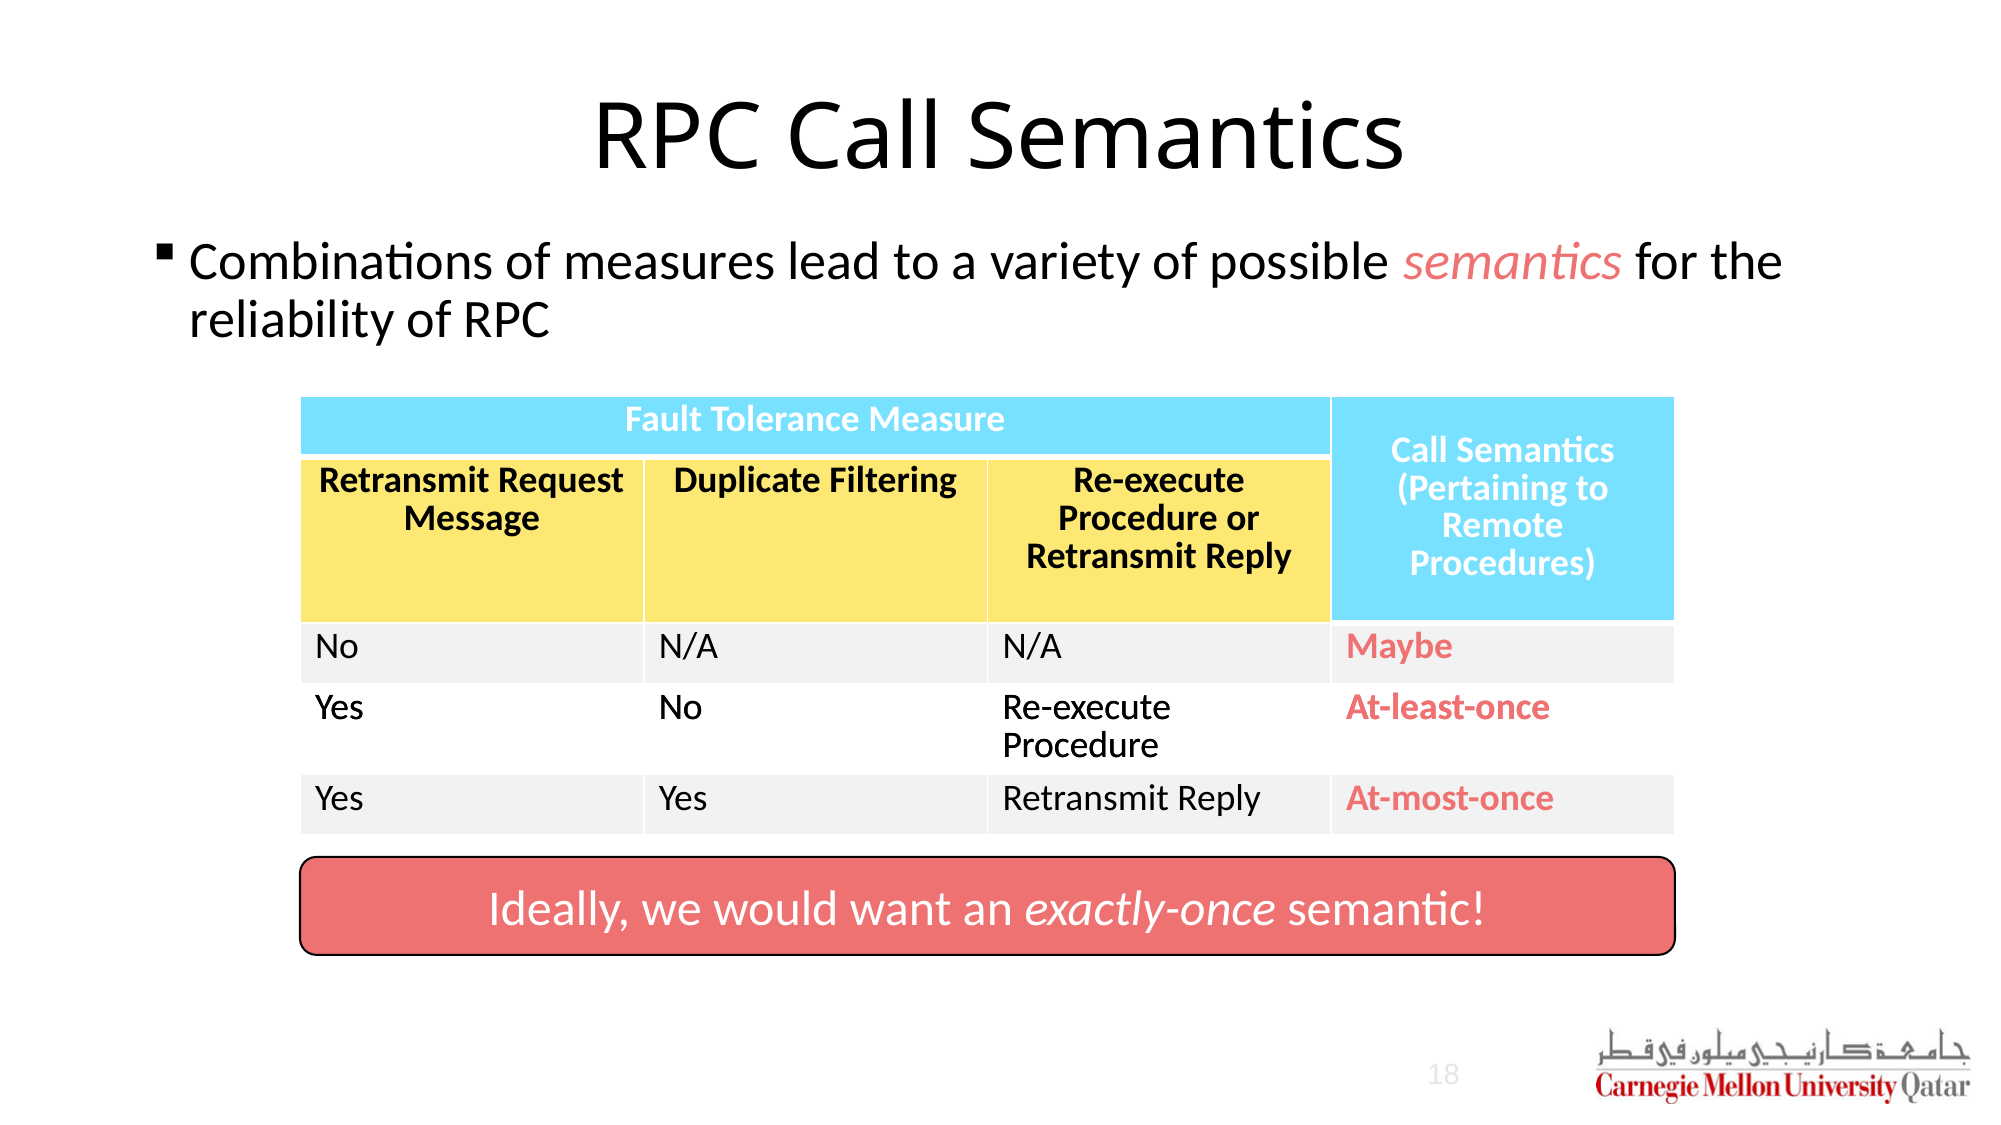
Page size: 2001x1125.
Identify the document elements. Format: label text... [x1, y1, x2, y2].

list Combinations of measures lead to a variety of possible semantics for the reliability of RPC [137, 224, 1863, 939]
picture [1596, 1027, 1971, 1104]
table_cell Yes [301, 775, 643, 834]
slide_number 18 [1412, 1042, 1863, 1103]
table_cell N/A [645, 624, 987, 683]
title RPC Call Semantics [324, 52, 1675, 224]
table_header Call Semantics (Pertaining to Remote Procedures) [1332, 397, 1674, 620]
table_cell Maybe [1332, 626, 1674, 683]
table_cell Re-execute Procedure [988, 685, 1330, 773]
table_cell N/A [988, 624, 1330, 683]
table_header Fault Tolerance Measure [301, 397, 1330, 454]
text_box Ideally, we would want an exactly-once semantic! [298, 855, 1677, 956]
table_cell At-most-once [1332, 775, 1674, 834]
table_cell Re-execute Procedure or Retransmit Reply [988, 460, 1330, 622]
table_cell Yes [301, 685, 643, 773]
table_cell At-least-once [1332, 685, 1674, 773]
table_cell Duplicate Filtering [645, 460, 987, 622]
table_cell Retransmit Reply [988, 775, 1330, 834]
table_cell No [301, 624, 643, 683]
table_cell Yes [645, 775, 987, 834]
table_cell No [645, 685, 987, 773]
table_cell Retransmit Request Message [301, 460, 643, 622]
